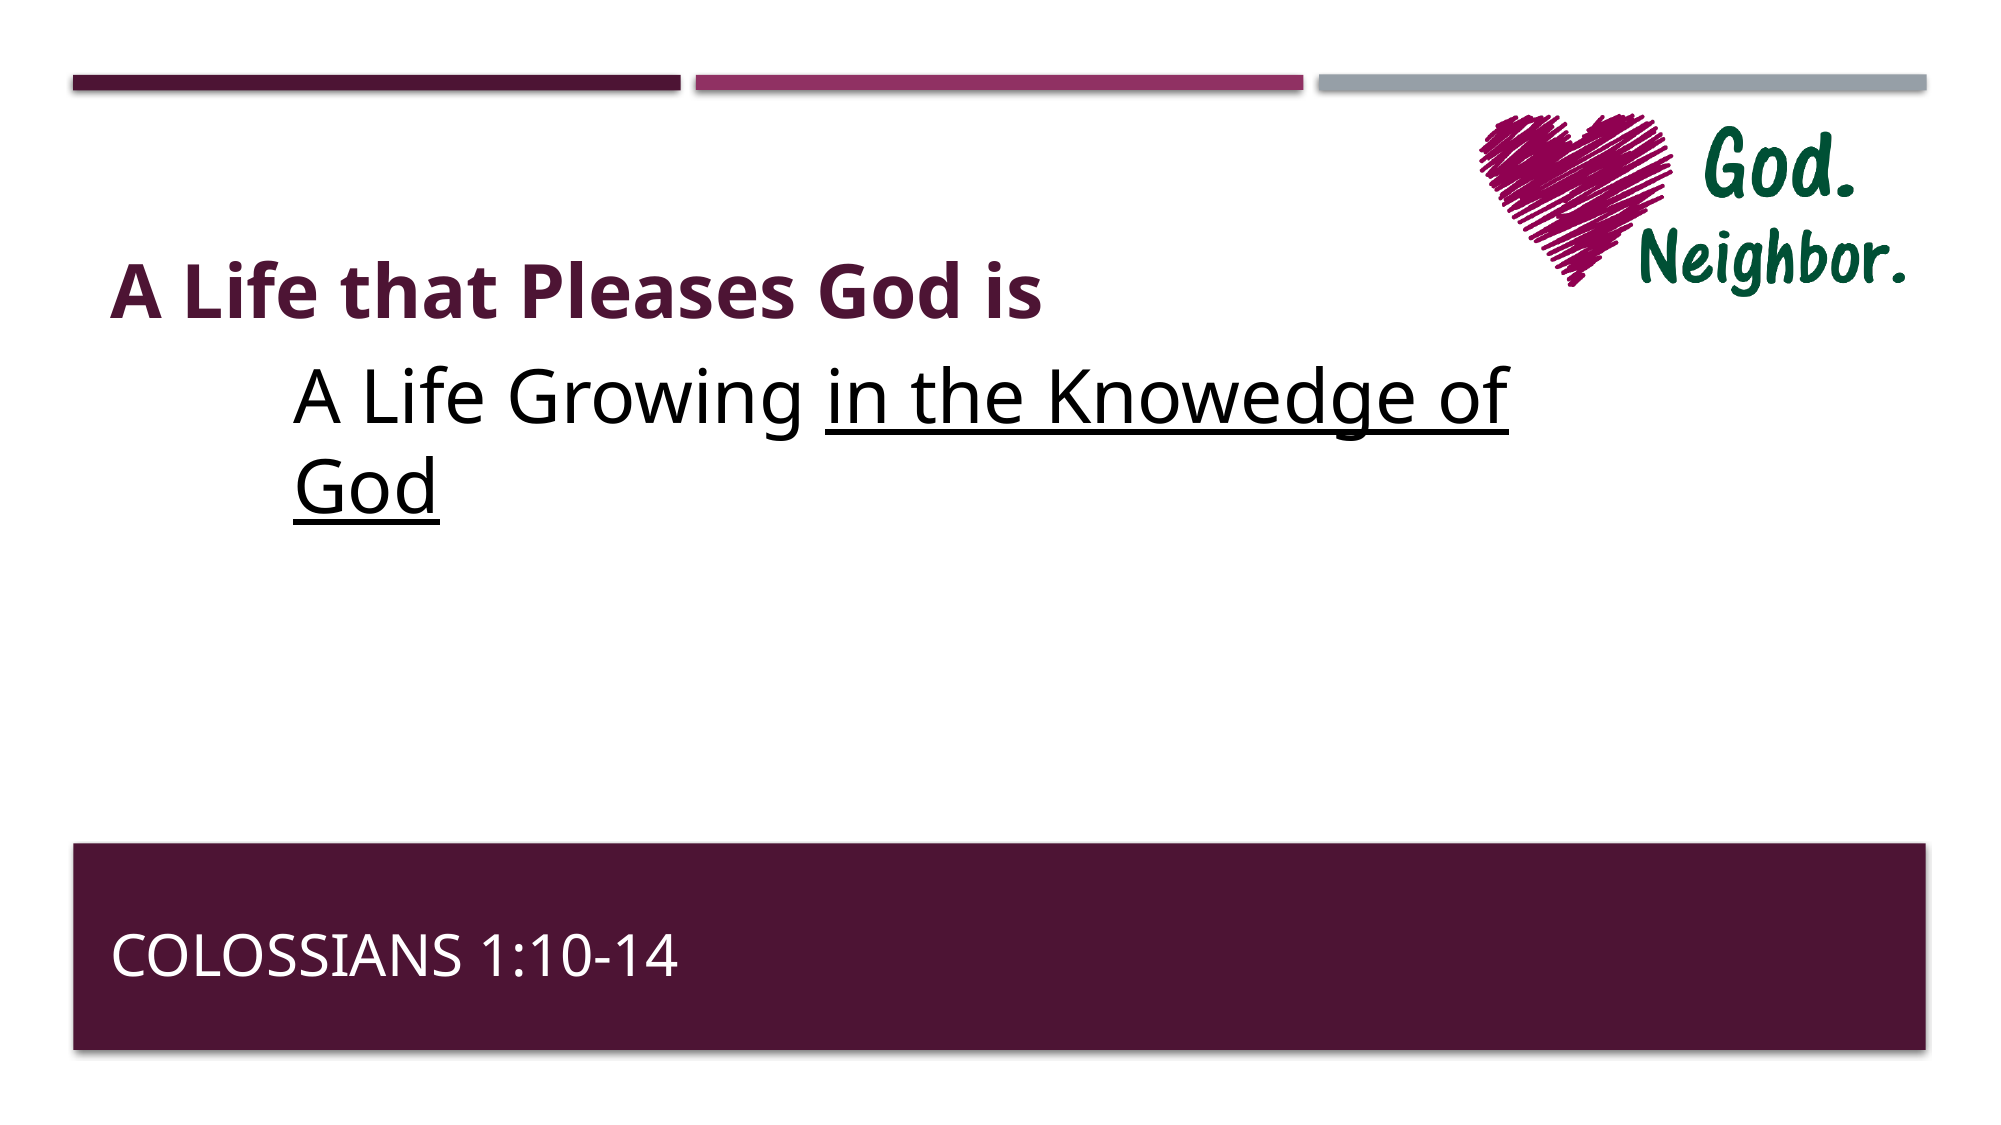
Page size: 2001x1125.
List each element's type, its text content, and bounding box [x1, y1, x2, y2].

title A Life that Pleases God is [95, 113, 1378, 341]
picture [1479, 113, 1906, 297]
text_box Colossians 1:10-14 [95, 910, 1905, 1010]
text_box A Life Growing in the Knowedge of God [278, 308, 1561, 536]
